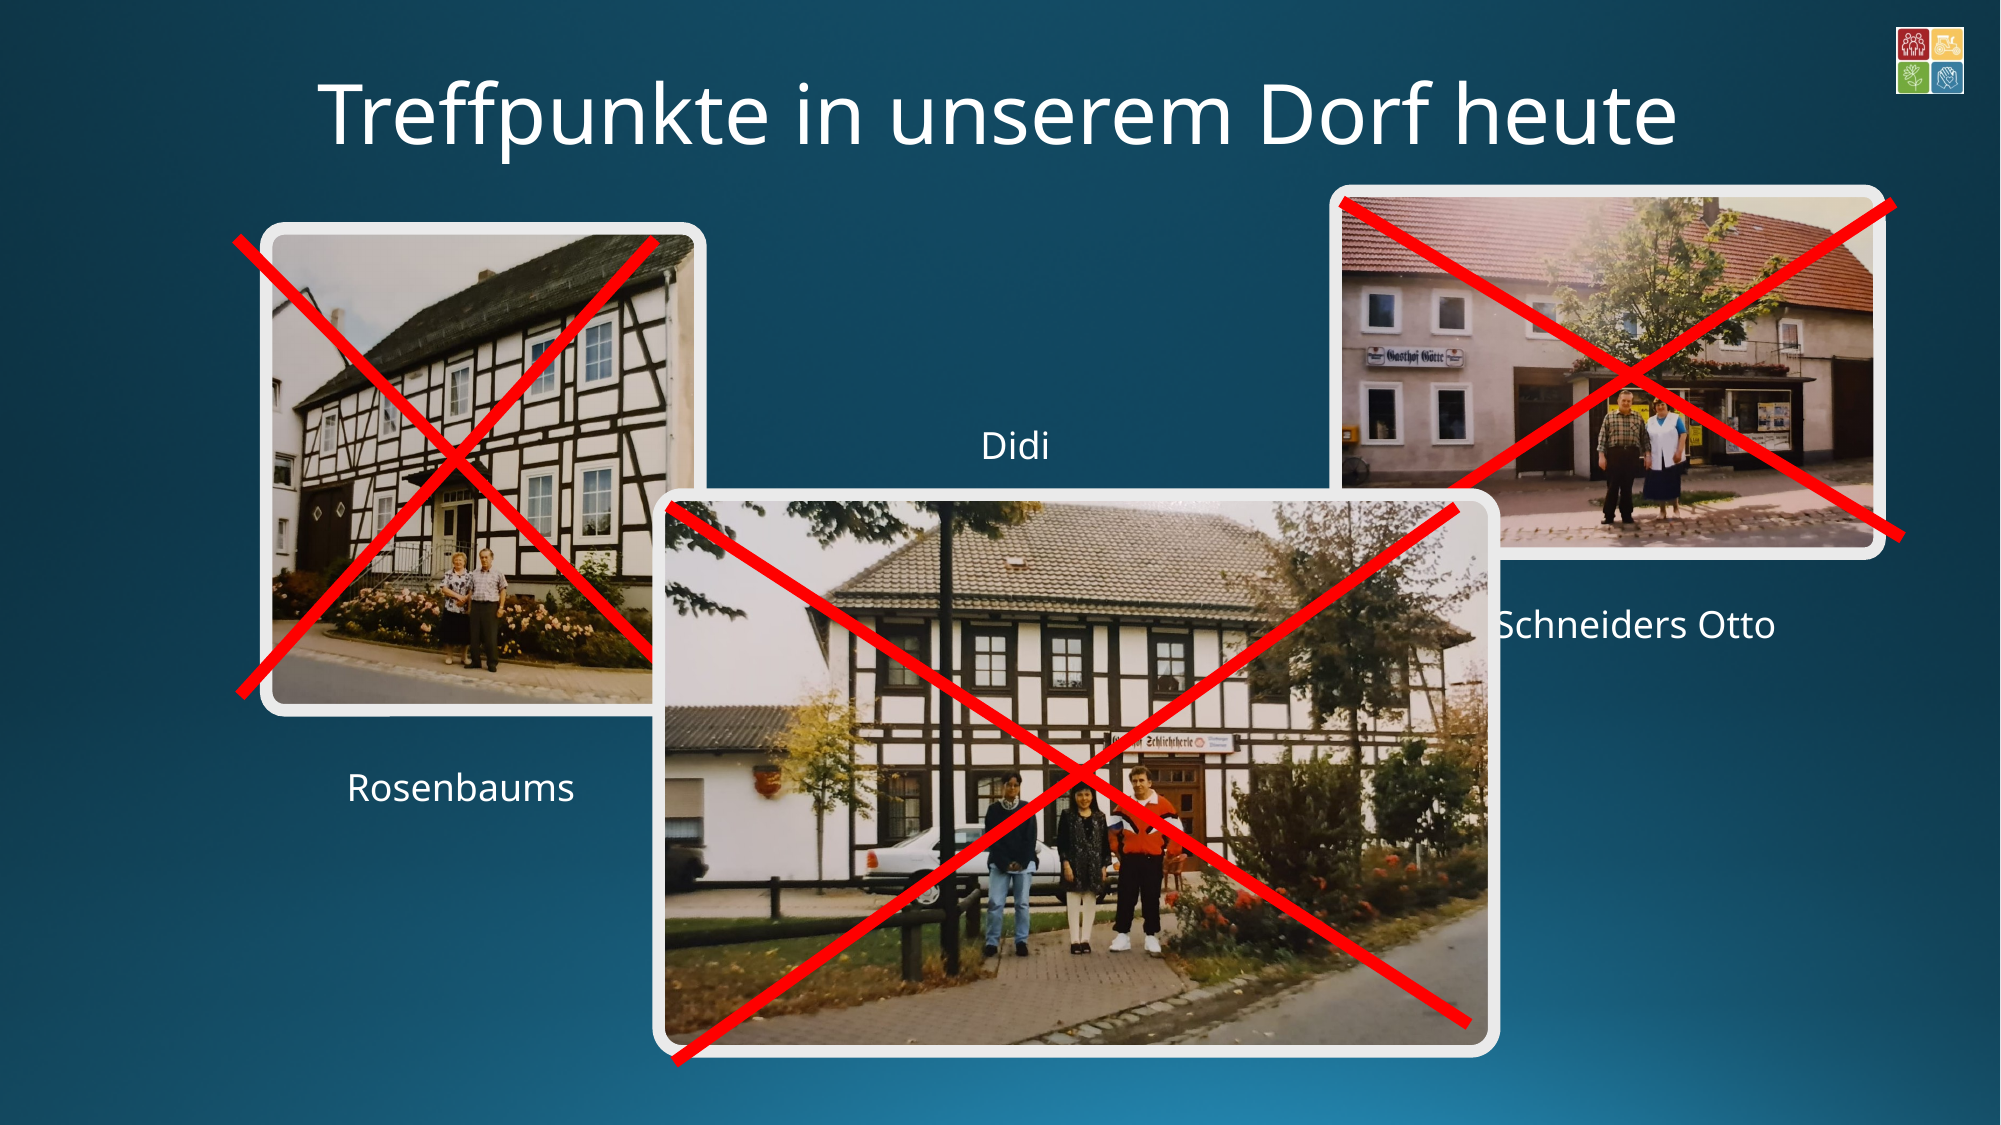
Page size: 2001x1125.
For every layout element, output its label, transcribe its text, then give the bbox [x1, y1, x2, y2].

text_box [236, 238, 662, 696]
text_box Treffpunkte in unserem Dorf heute [302, 54, 1696, 170]
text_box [1341, 201, 1903, 563]
text_box Didi [965, 414, 1066, 475]
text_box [667, 505, 1469, 1063]
picture [0, 0, 2001, 1125]
text_box Schneiders Otto [1501, 593, 1792, 654]
text_box Rosenbaums [331, 756, 591, 817]
